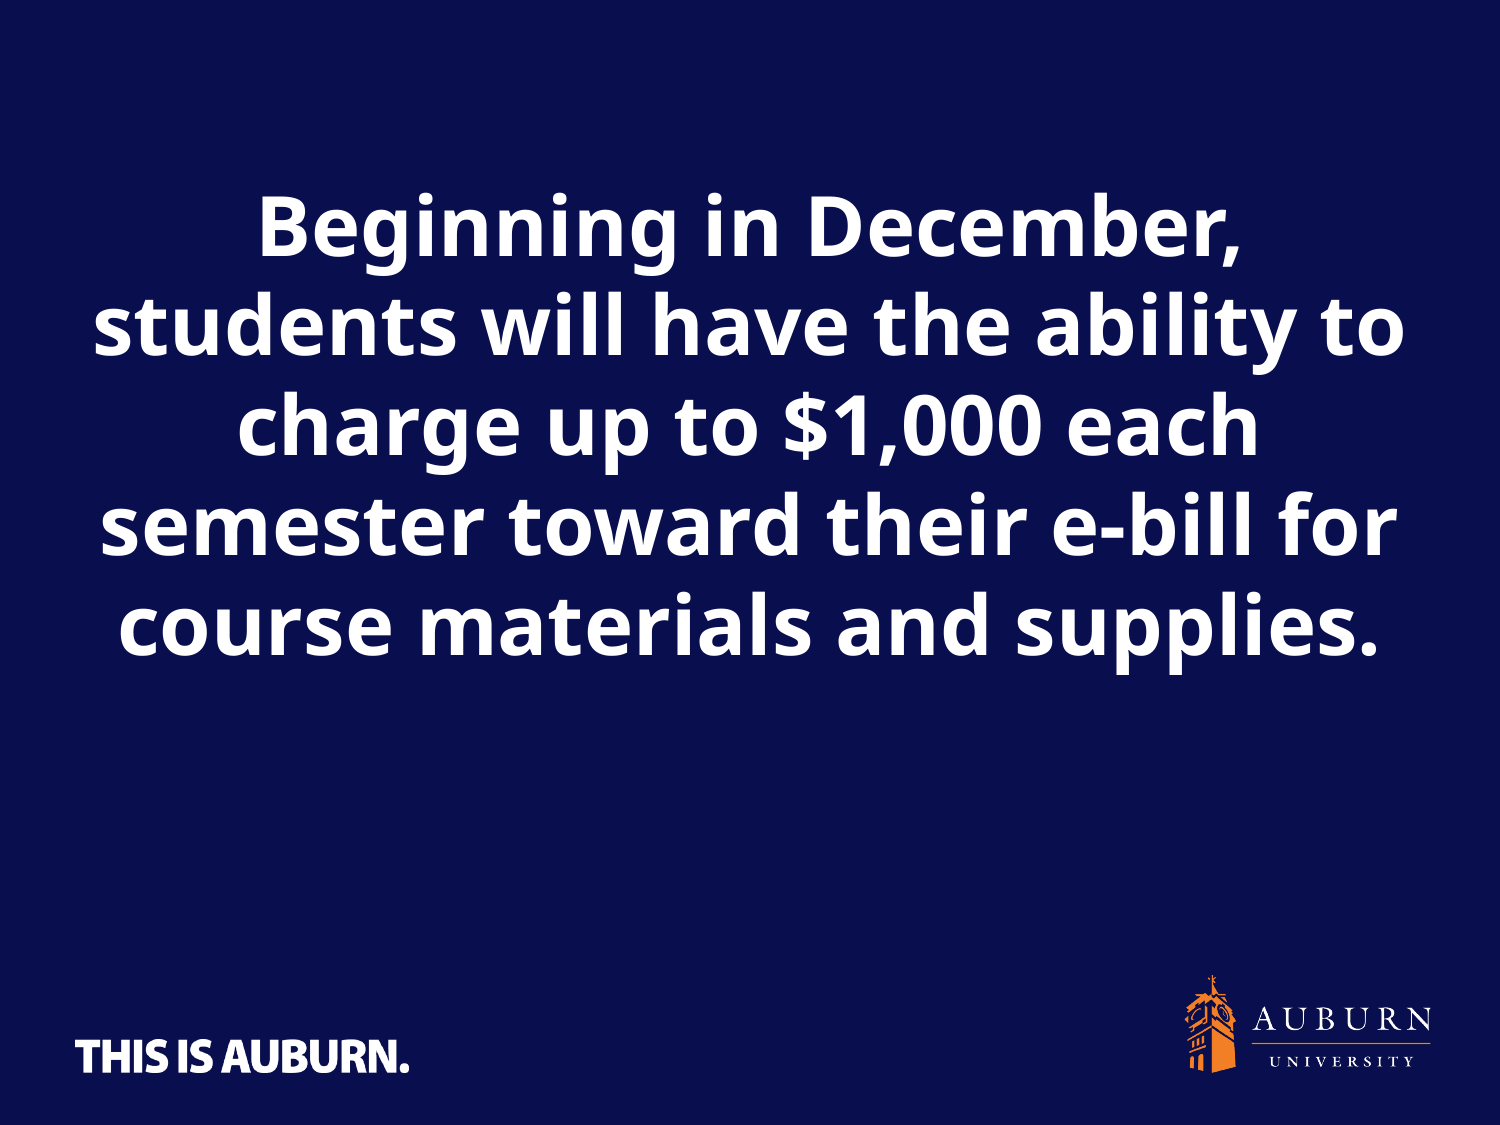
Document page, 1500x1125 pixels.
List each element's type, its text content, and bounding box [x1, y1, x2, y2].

list [75, 549, 1425, 993]
picture [1184, 974, 1431, 1073]
picture [74, 1039, 409, 1073]
title Beginning in December, students will have the ability to charge up to $1,000 each semester toward their e-bill for course materials and supplies. [75, 45, 1425, 549]
